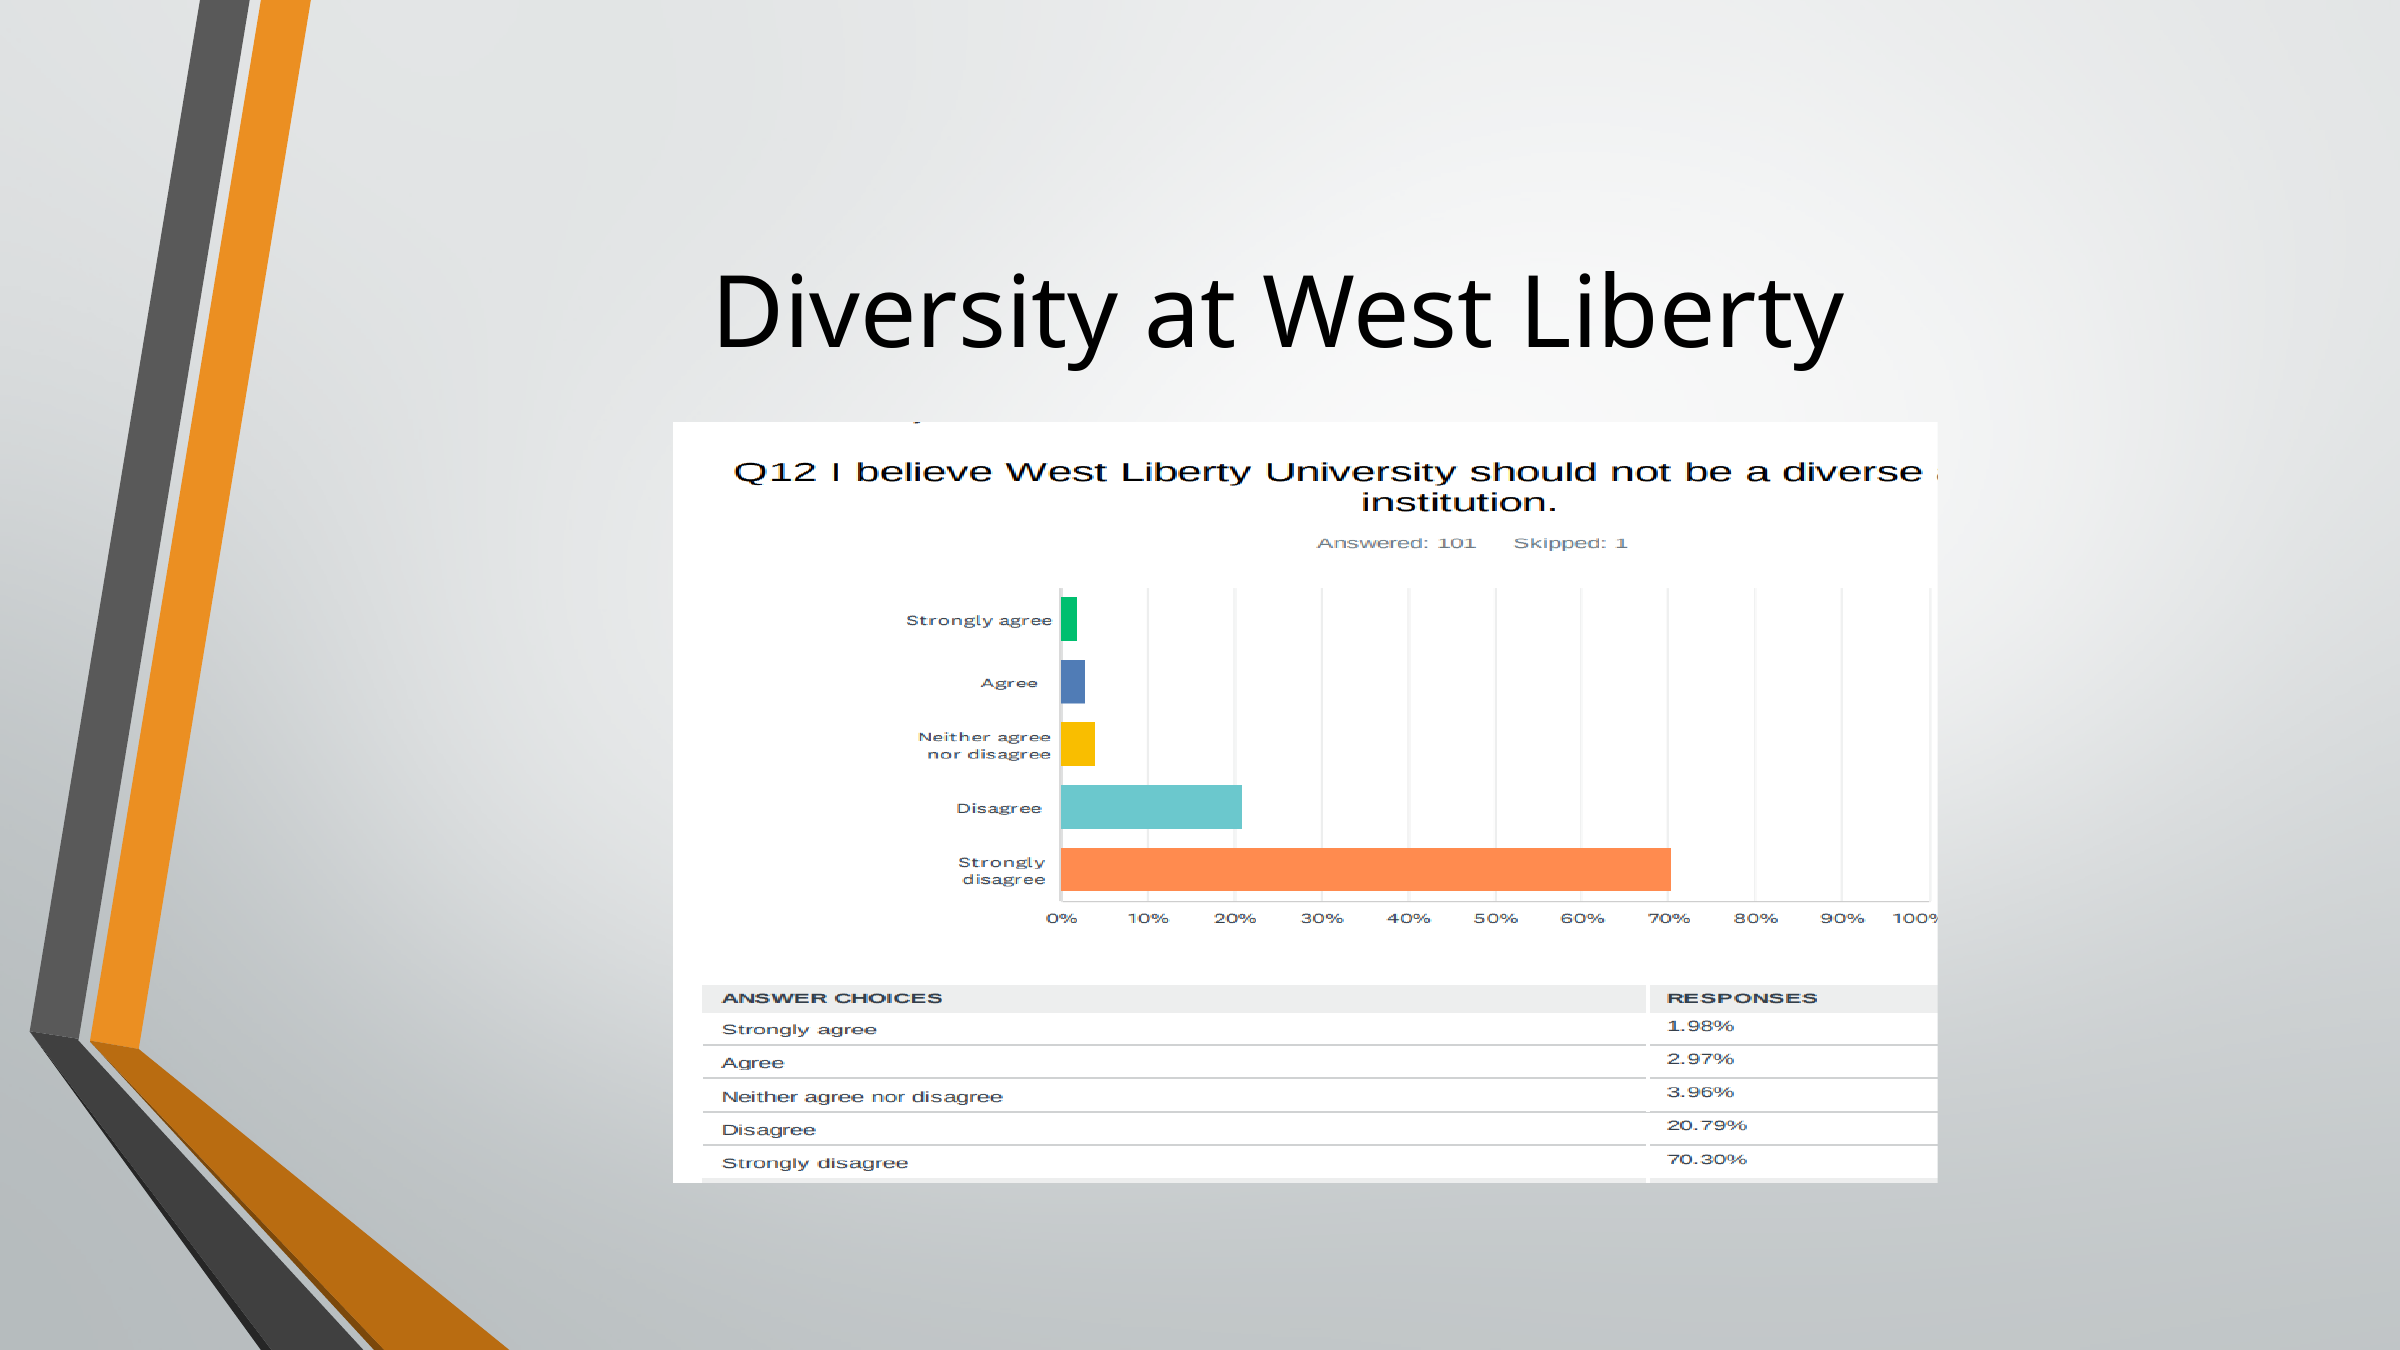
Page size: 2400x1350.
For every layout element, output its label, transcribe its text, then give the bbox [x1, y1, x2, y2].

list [672, 421, 1938, 1183]
title Diversity at West Liberty [292, 134, 2265, 480]
